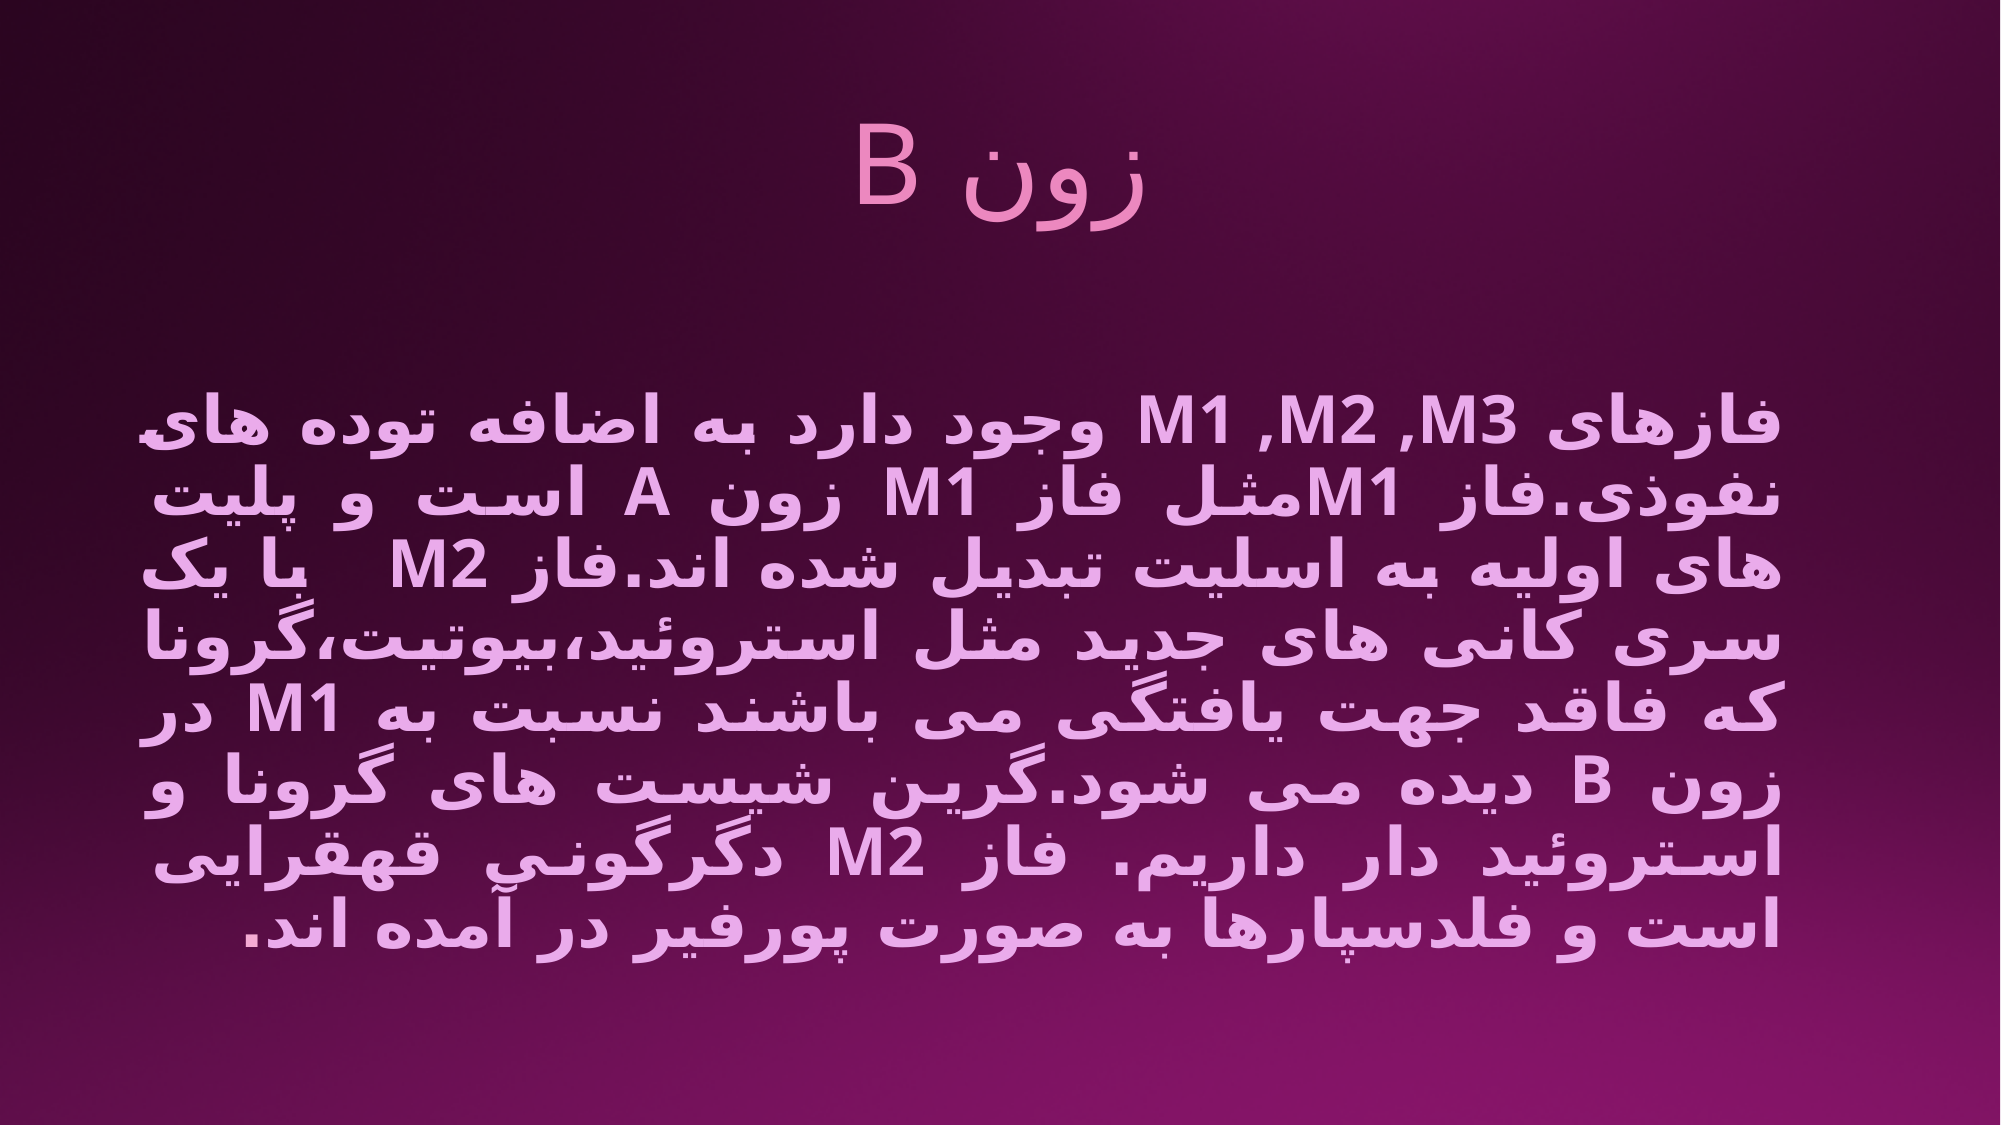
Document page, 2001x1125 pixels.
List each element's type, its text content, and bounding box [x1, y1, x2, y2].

picture [0, 0, 2001, 1125]
list فازهای M1 ,M2 ,M3 وجود دارد به اضافه توده های نفوذی.فاز M1مثل فاز M1 زون A است و پلیت های اولیه به اسلیت تبدیل شده اند.فاز M2 با یک سری کانی های جدید مثل استروئید،بیوتیت،گرونا که فاقد جهت یافتگی می باشند نسبت به M1 در زون B دیده می شود.گرین شیست های گرونا و استروئید دار داریم. فاز M2 دگرگونی قهقرایی است و فلدسپارها به صورت پورفیر در آمده اند. [121, 277, 1801, 992]
title زون B [137, 59, 1863, 278]
